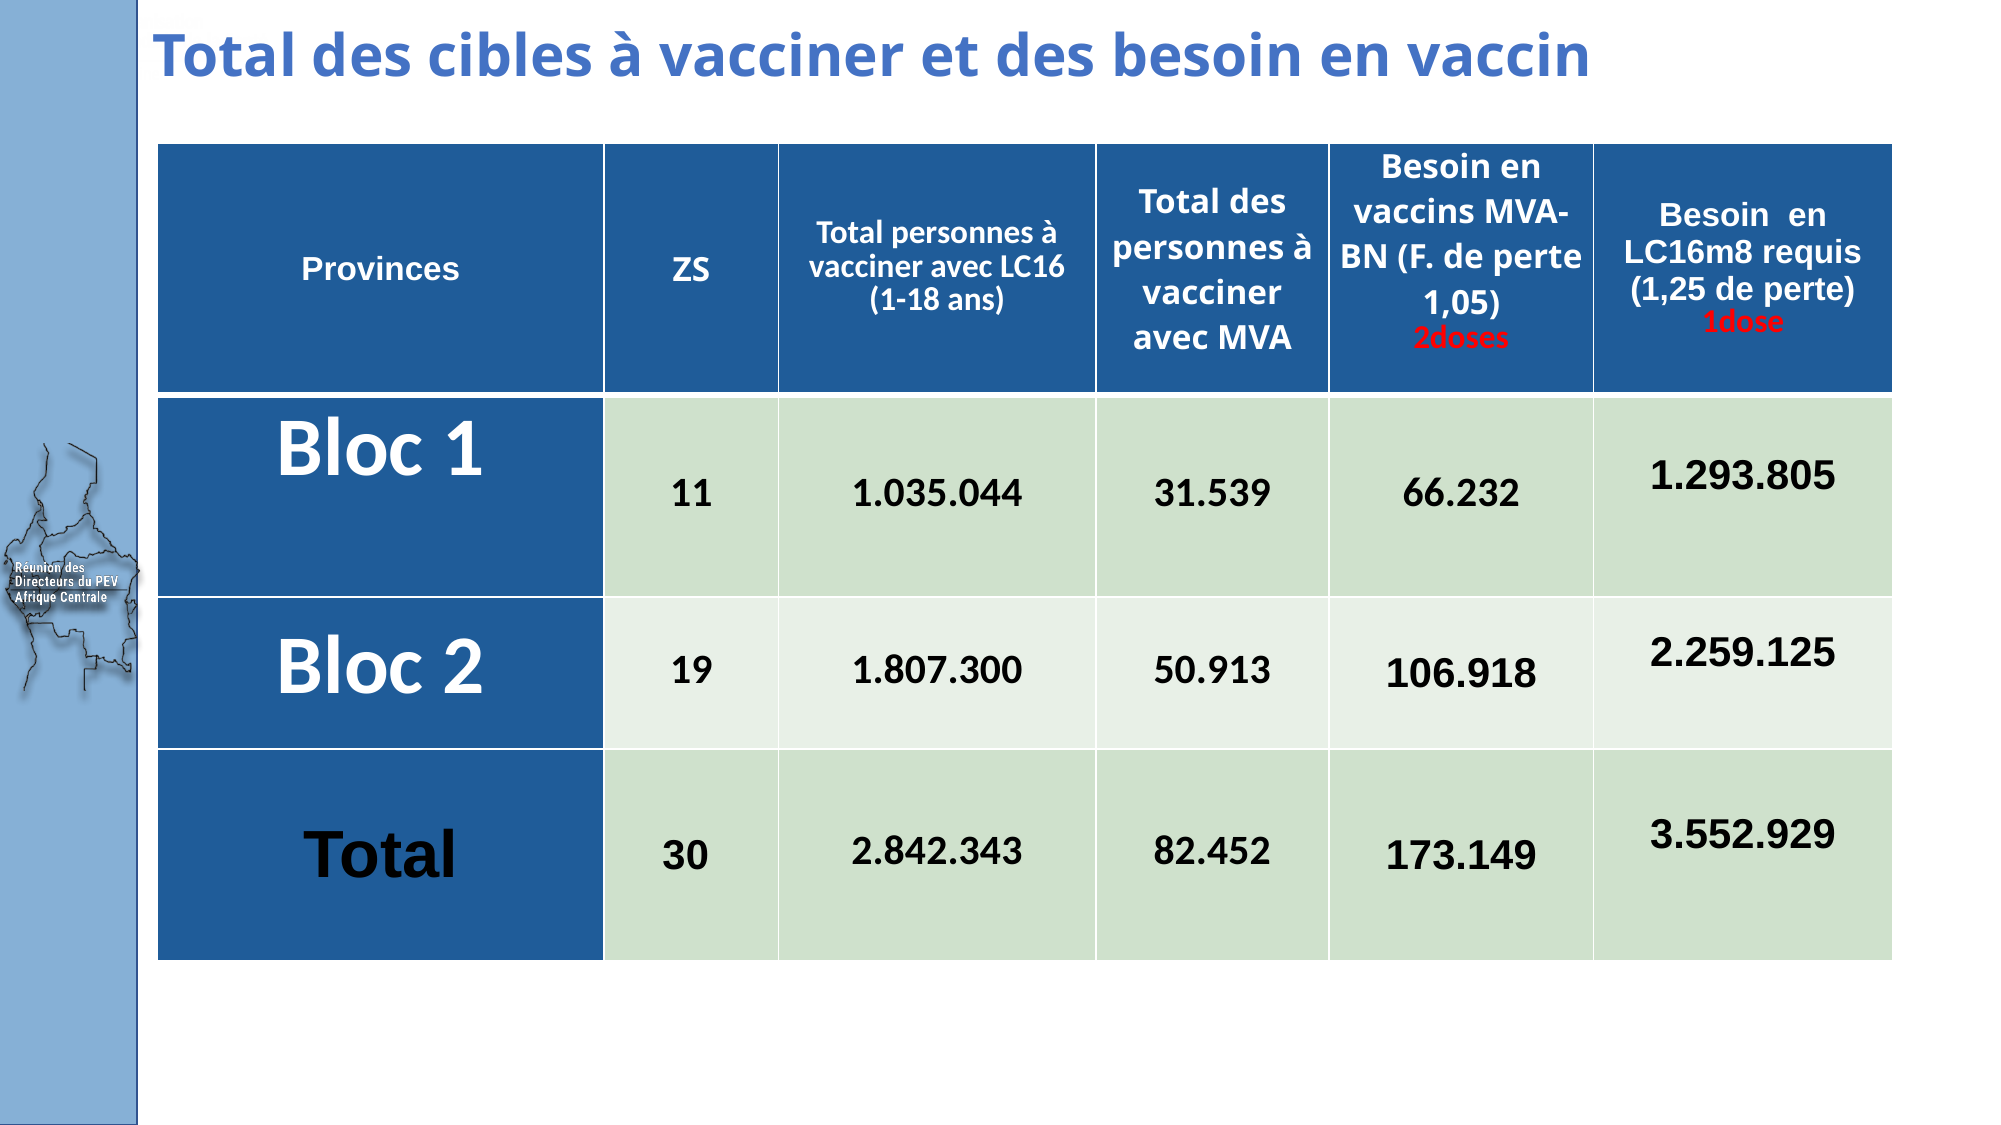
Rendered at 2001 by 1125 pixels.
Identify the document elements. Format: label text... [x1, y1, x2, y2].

table_header Besoin en vaccins MVA-BN (F. de perte 1,05) 2doses [1330, 144, 1593, 392]
table_header ZS [605, 144, 778, 392]
list [137, 187, 1863, 1014]
table_cell 31.539 [1097, 398, 1328, 596]
table_cell Bloc 1 [158, 398, 603, 596]
table_cell 50.913 [1097, 598, 1328, 748]
table_cell Bloc 2 [158, 598, 603, 748]
title Total des cibles à vacciner et des besoin en vaccin [137, 0, 1961, 115]
table_cell 66.232 [1330, 398, 1593, 596]
table_cell 106.918 [1330, 598, 1593, 748]
table_header Total personnes à vacciner avec LC16 (1-18 ans) [779, 144, 1095, 392]
table_cell 11 [605, 398, 778, 596]
table_header Provinces [158, 144, 603, 392]
table_cell 1.807.300 [779, 598, 1095, 748]
table_cell 30 [605, 750, 778, 960]
table_cell Total [158, 750, 603, 960]
table_cell 19 [605, 598, 778, 748]
table_cell 1.293.805 [1594, 398, 1892, 596]
table_header Total des personnes à vacciner avec MVA [1097, 144, 1328, 392]
table_cell 1.035.044 [779, 398, 1095, 596]
picture [0, 443, 137, 691]
table_header Besoin en LC16m8 requis (1,25 de perte) 1dose [1594, 144, 1892, 392]
table_cell 2.842.343 [779, 750, 1095, 960]
table_cell 82.452 [1097, 750, 1328, 960]
table_cell 173.149 [1330, 750, 1593, 960]
table_cell 3.552.929 [1594, 750, 1892, 960]
table_cell 2.259.125 [1594, 598, 1892, 748]
